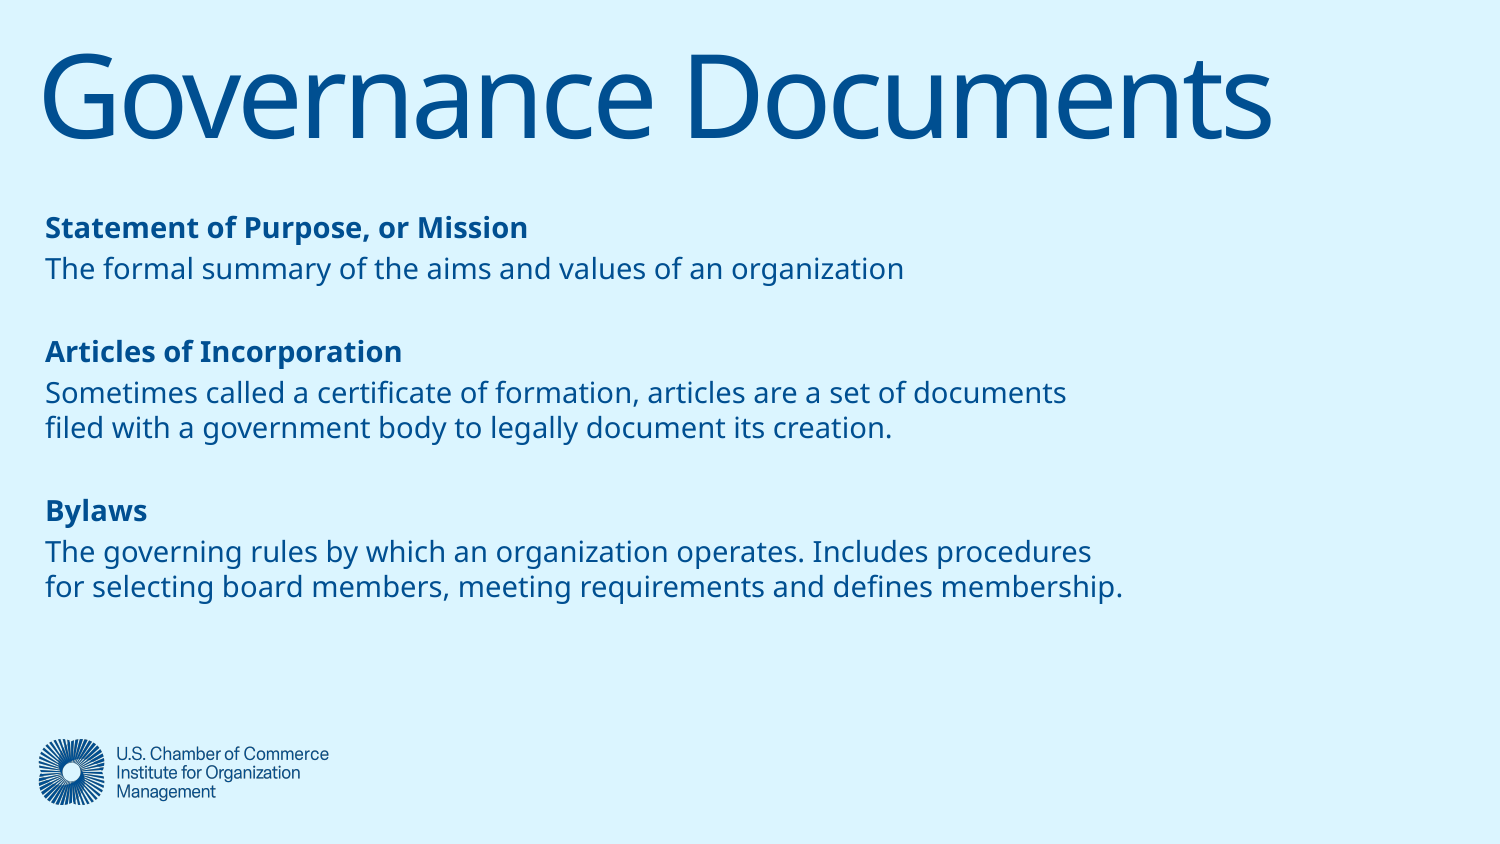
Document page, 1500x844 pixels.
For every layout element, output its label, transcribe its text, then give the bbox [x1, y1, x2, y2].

list Statement of Purpose, or Mission The formal summary of the aims and values of an organization Articles of Incorporation Sometimes called a certificate of formation, articles are a set of documents filed with a government body to legally document its creation. Bylaws The governing rules by which an organization operates. Includes procedures for selecting board members, meeting requirements and defines membership. [0, 134, 1125, 710]
title Governance Documents [0, 0, 1360, 134]
picture [6, 710, 361, 838]
